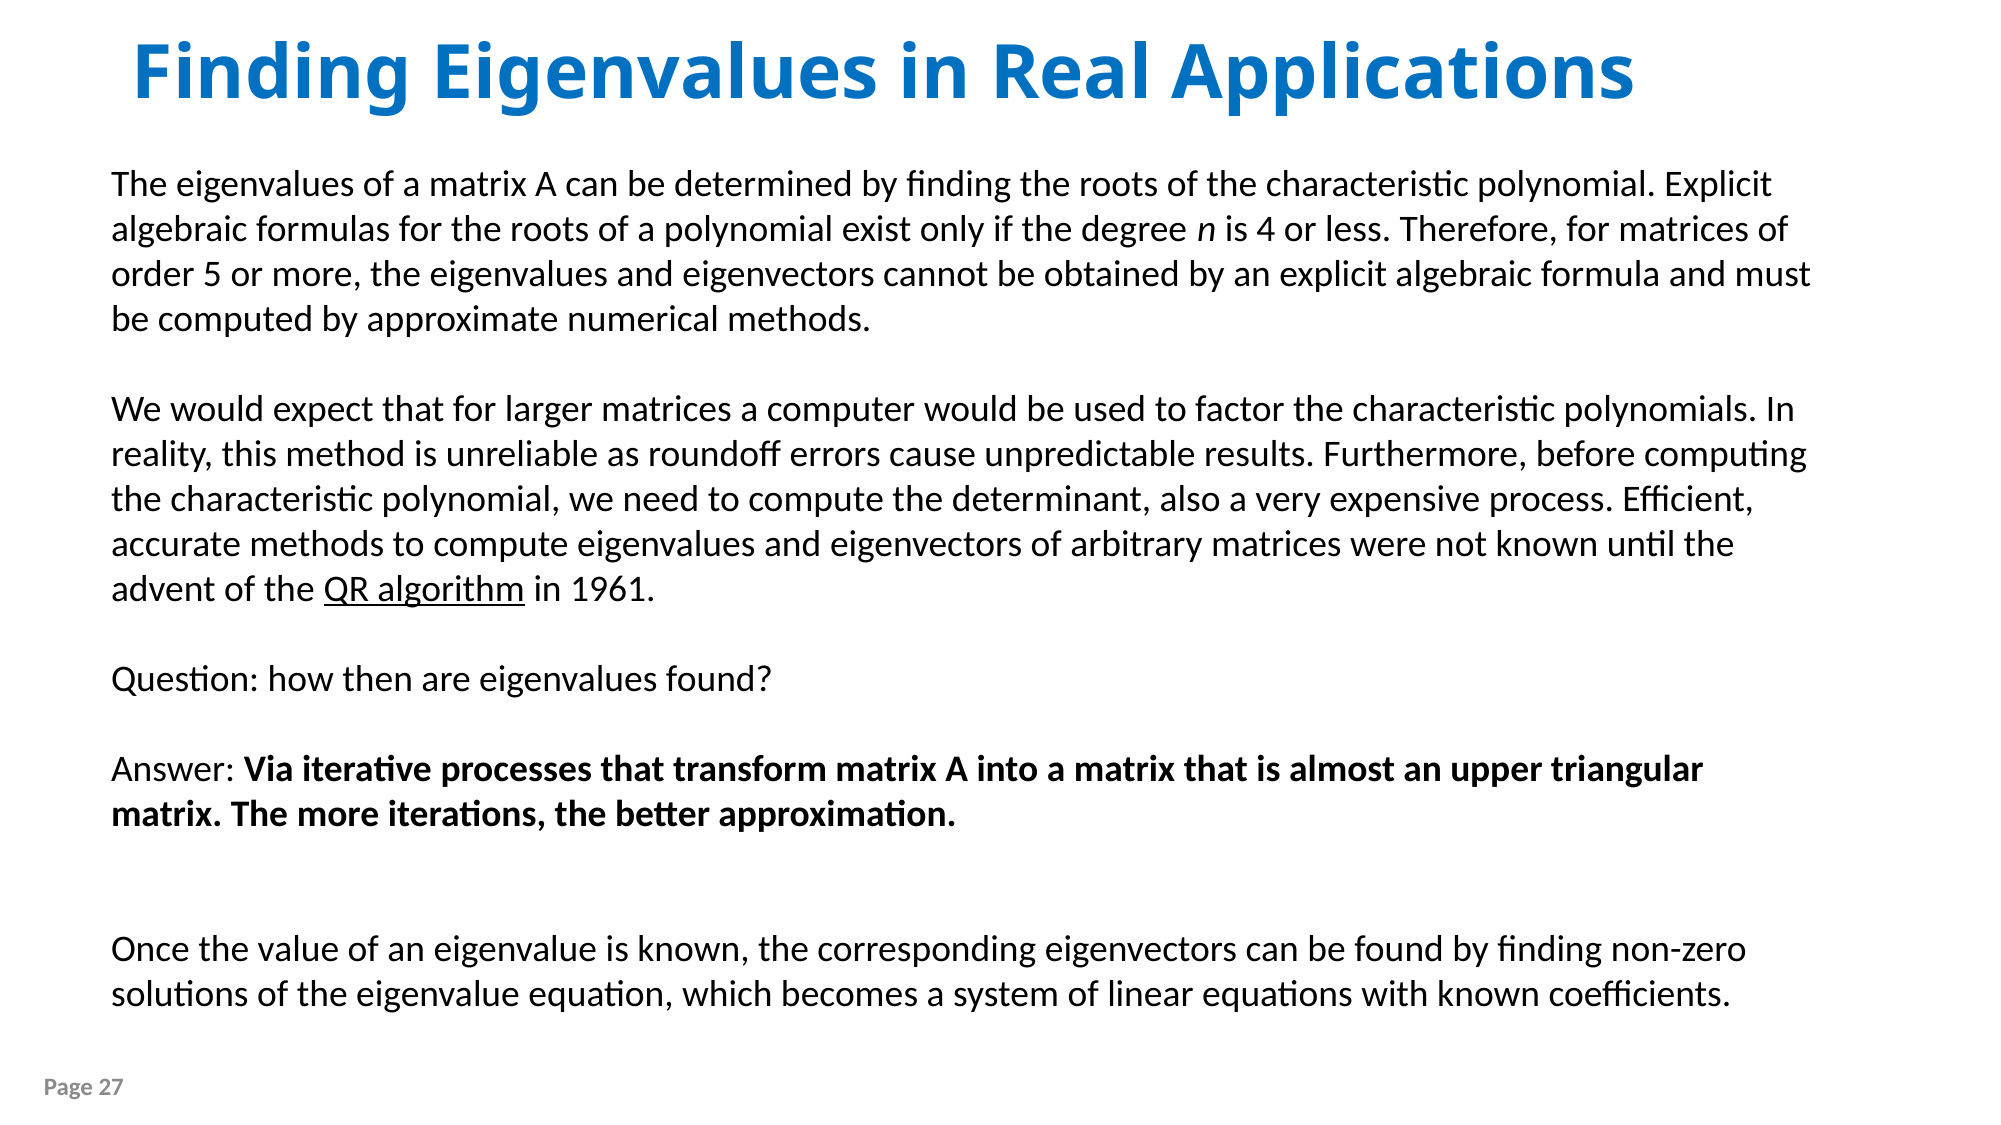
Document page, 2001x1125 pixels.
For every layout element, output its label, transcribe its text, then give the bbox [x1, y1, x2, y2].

slide_number Page 27 [28, 1055, 479, 1116]
title Finding Eigenvalues in Real Applications [116, 20, 1842, 127]
text_box The eigenvalues of a matrix A can be determined by finding the roots of the characteristic polynomial. Explicit algebraic formulas for the roots of a polynomial exist only if the degree n is 4 or less. Therefore, for matrices of order 5 or more, the eigenvalues and eigenvectors cannot be obtained by an explicit algebraic formula and must be computed by approximate numerical methods. We would expect that for larger matrices a computer would be used to factor the characteristic polynomials. In reality, this method is unreliable as roundoff errors cause unpredictable results. Furthermore, before computing the characteristic polynomial, we need to compute the determinant, also a very expensive process. Efficient, accurate methods to compute eigenvalues and eigenvectors of arbitrary matrices were not known until the advent of the QR algorithm in 1961. Question: how then are eigenvalues found? Answer: Via iterative processes that transform matrix A into a matrix that is almost an upper triangular matrix. The more iterations, the better approximation. Once the value of an eigenvalue is known, the corresponding eigenvectors can be found by finding non-zero solutions of the eigenvalue equation, which becomes a system of linear equations with known coefficients. [96, 151, 1863, 1022]
